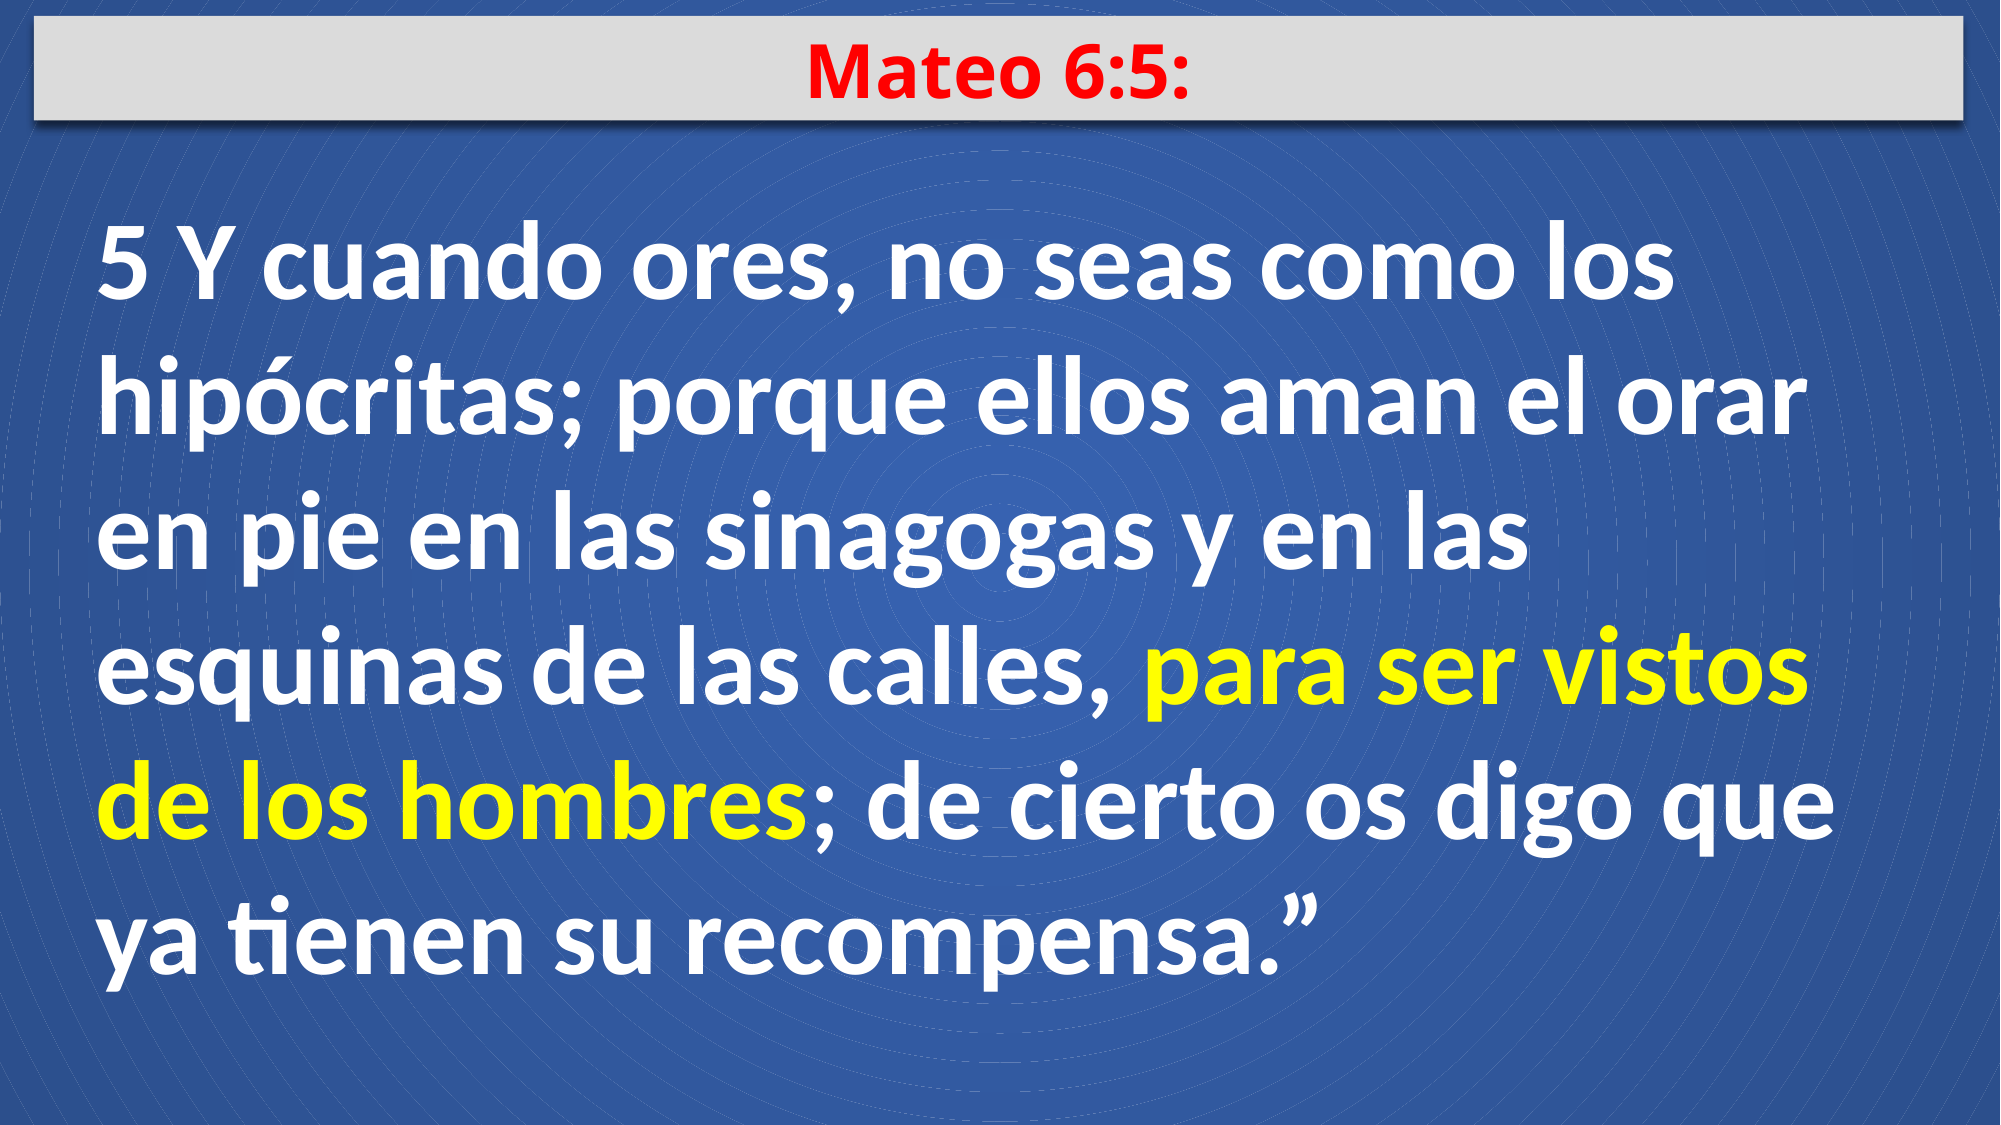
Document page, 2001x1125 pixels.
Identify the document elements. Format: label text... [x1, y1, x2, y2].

text_box Mateo 6:5: [33, 15, 1964, 121]
text_box 5 Y cuando ores, no seas como los hipócritas; porque ellos aman el orar en pie en las sinagogas y en las esquinas de las calles, para ser vistos de los hombres; de cierto os digo que ya tienen su recompensa.” [80, 179, 1964, 1005]
